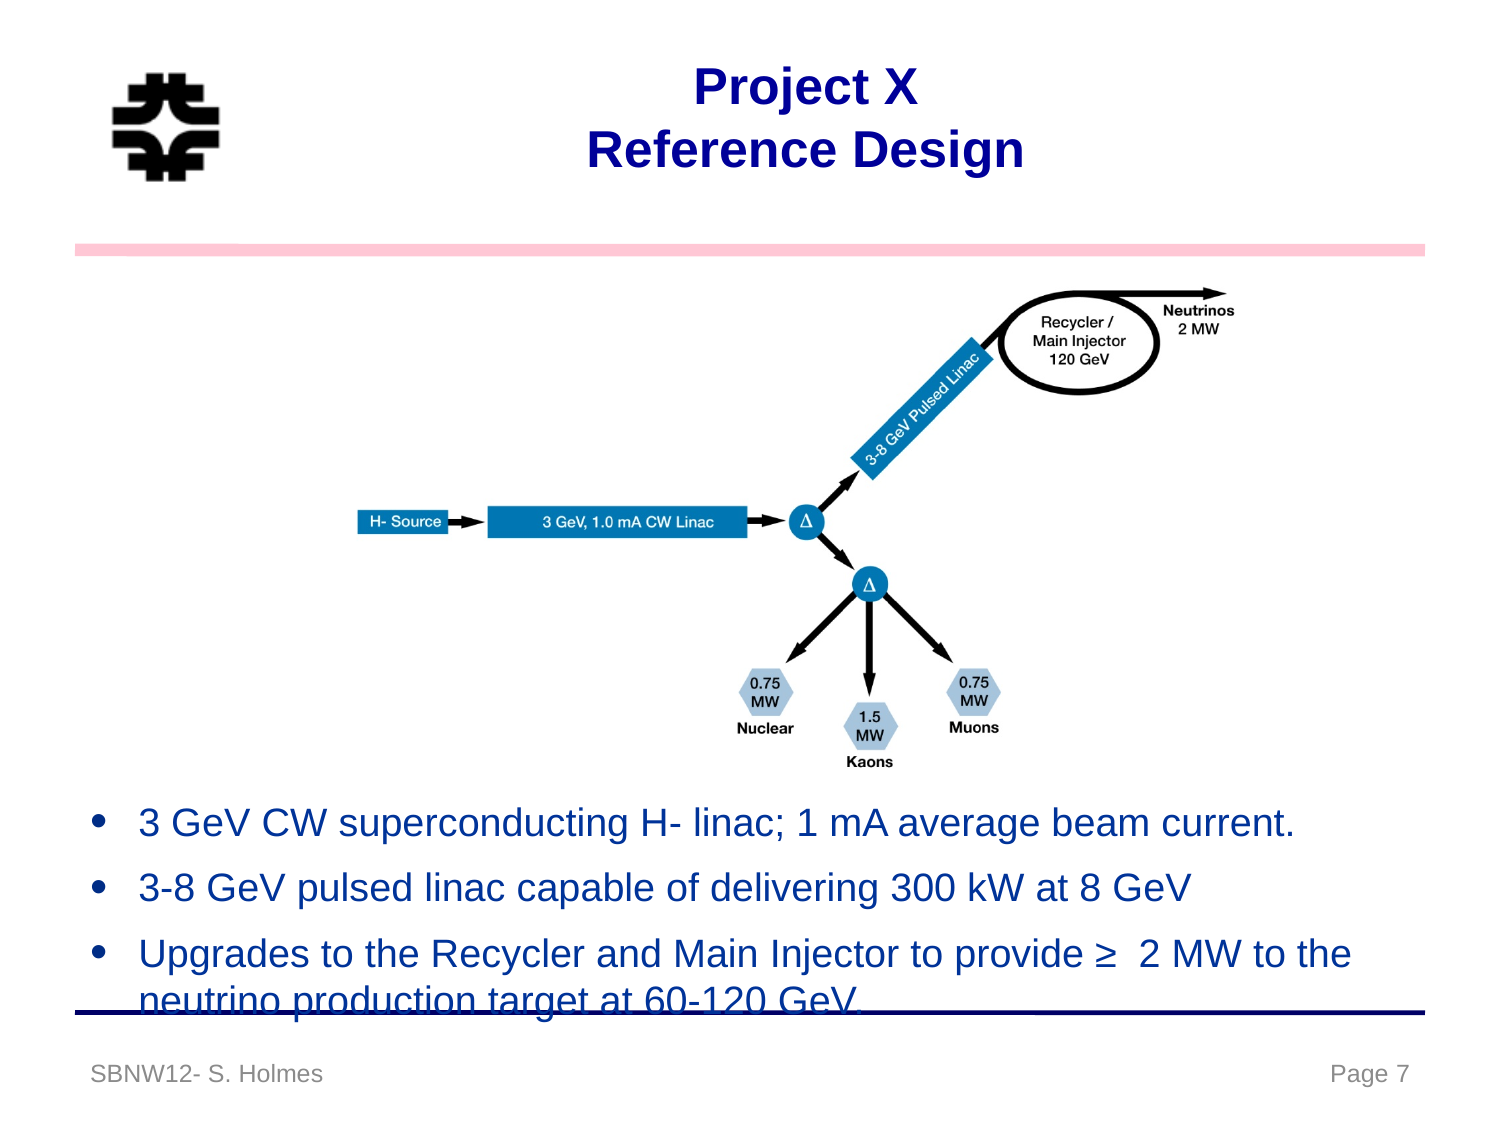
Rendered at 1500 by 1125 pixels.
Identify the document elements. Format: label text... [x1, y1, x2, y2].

picture [109, 71, 222, 185]
title Project X Reference Design [350, 45, 1263, 233]
footer SBNW12- S. Holmes [75, 1042, 692, 1103]
list 3 GeV CW superconducting H- linac; 1 mA average beam current. 3-8 GeV pulsed linac capable of delivering 300 kW at 8 GeV Upgrades to the Recycler and Main Injector to provide ≥ 2 MW to the neutrino production target at 60-120 GeV. [75, 789, 1448, 1031]
picture [335, 265, 1257, 792]
slide_number Page 7 [1074, 1042, 1425, 1103]
